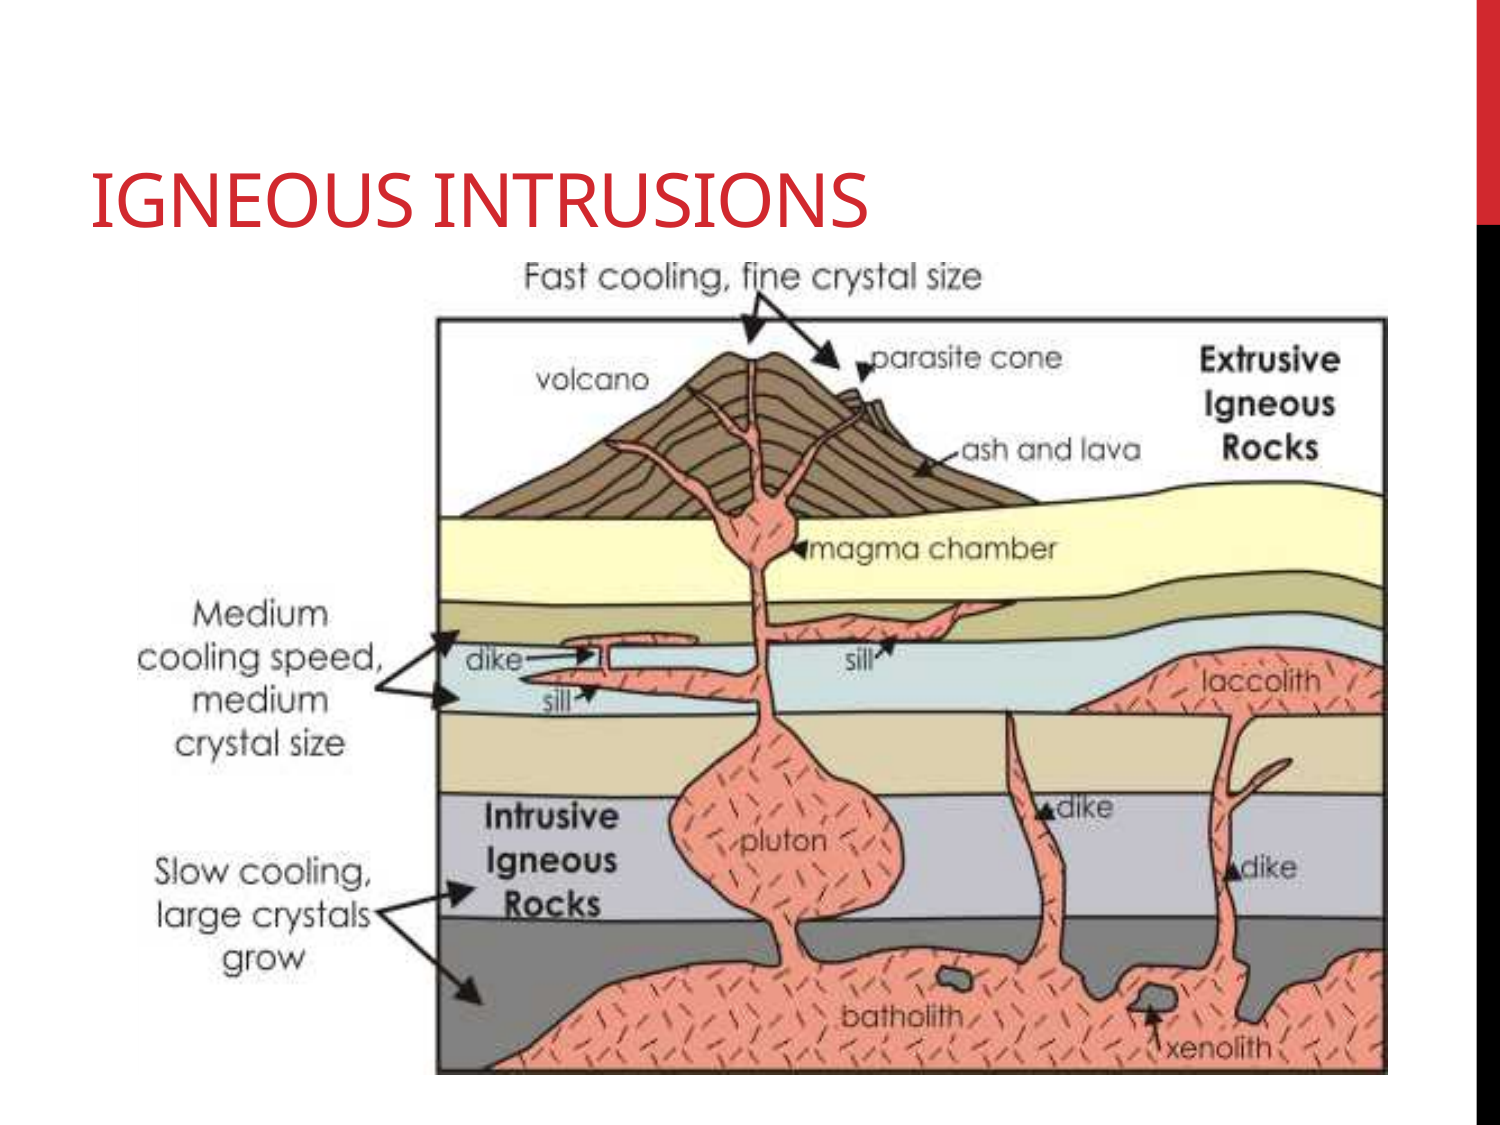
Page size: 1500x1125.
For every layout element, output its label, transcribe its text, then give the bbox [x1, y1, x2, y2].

title IGNEOUS INTRUSIONS [75, 25, 1025, 250]
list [136, 261, 1388, 1076]
